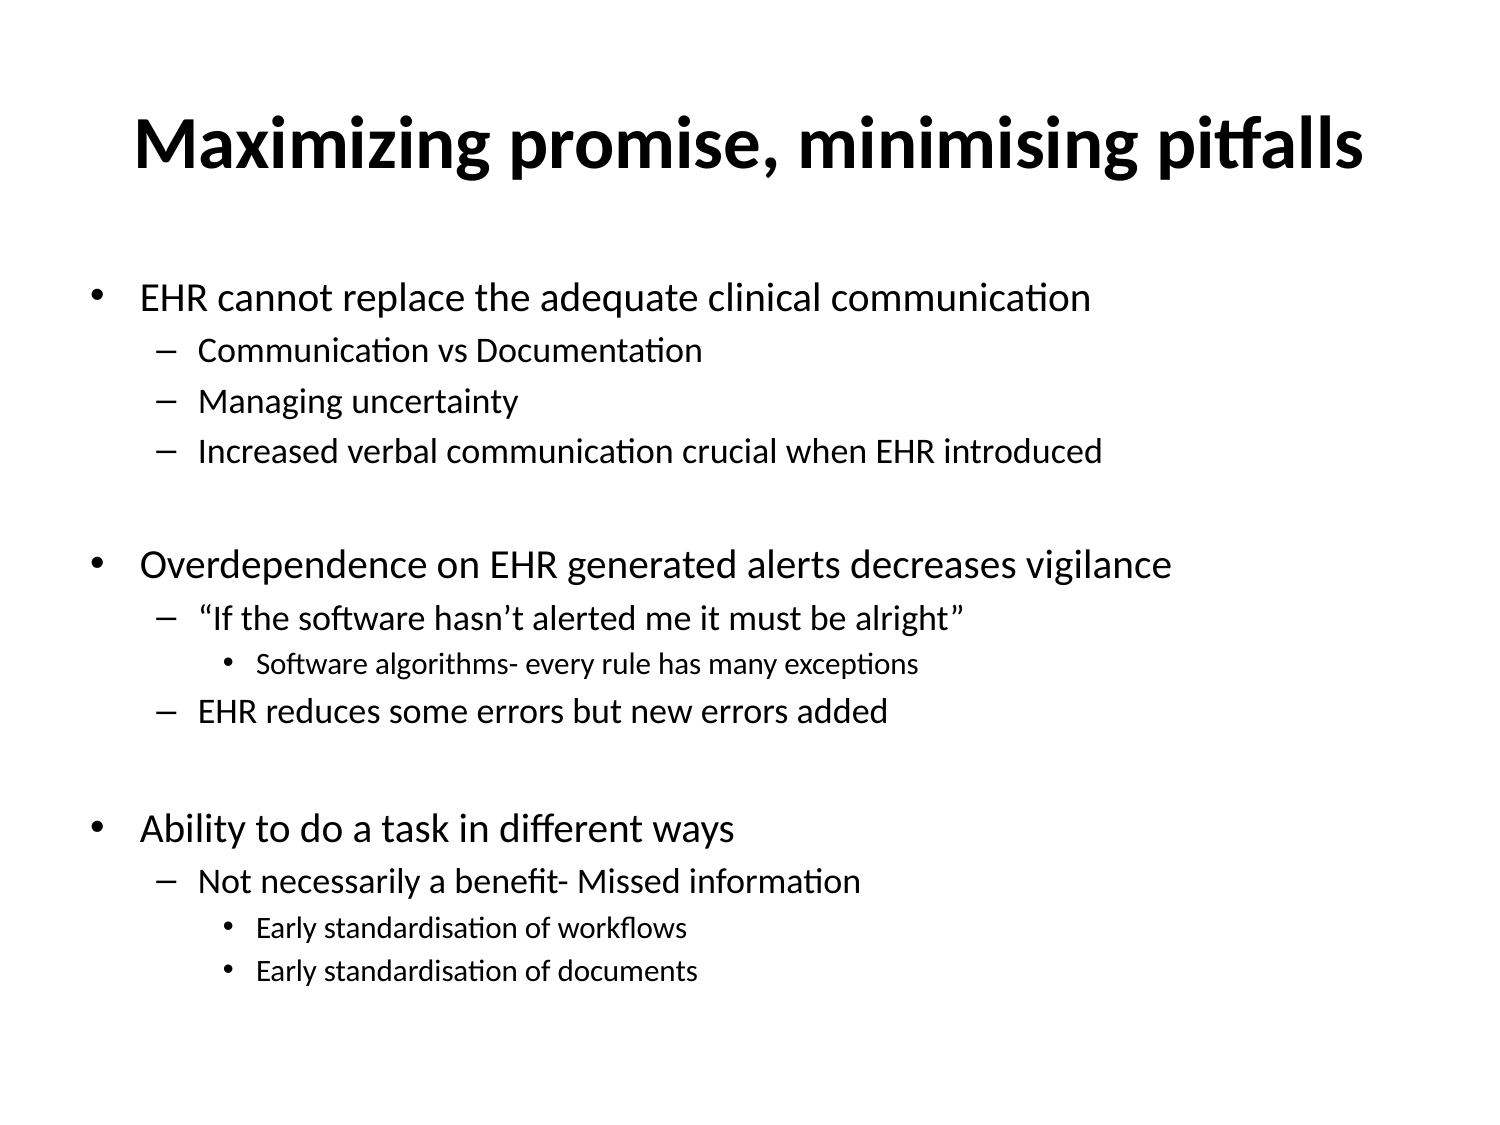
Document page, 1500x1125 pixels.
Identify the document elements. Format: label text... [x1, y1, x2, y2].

list EHR cannot replace the adequate clinical communication Communication vs Documentation Managing uncertainty Increased verbal communication crucial when EHR introduced Overdependence on EHR generated alerts decreases vigilance “If the software hasn’t alerted me it must be alright” Software algorithms- every rule has many exceptions EHR reduces some errors but new errors added Ability to do a task in different ways Not necessarily a benefit- Missed information Early standardisation of workflows Early standardisation of documents [75, 262, 1425, 1005]
title Maximizing promise, minimising pitfalls [75, 45, 1425, 233]
